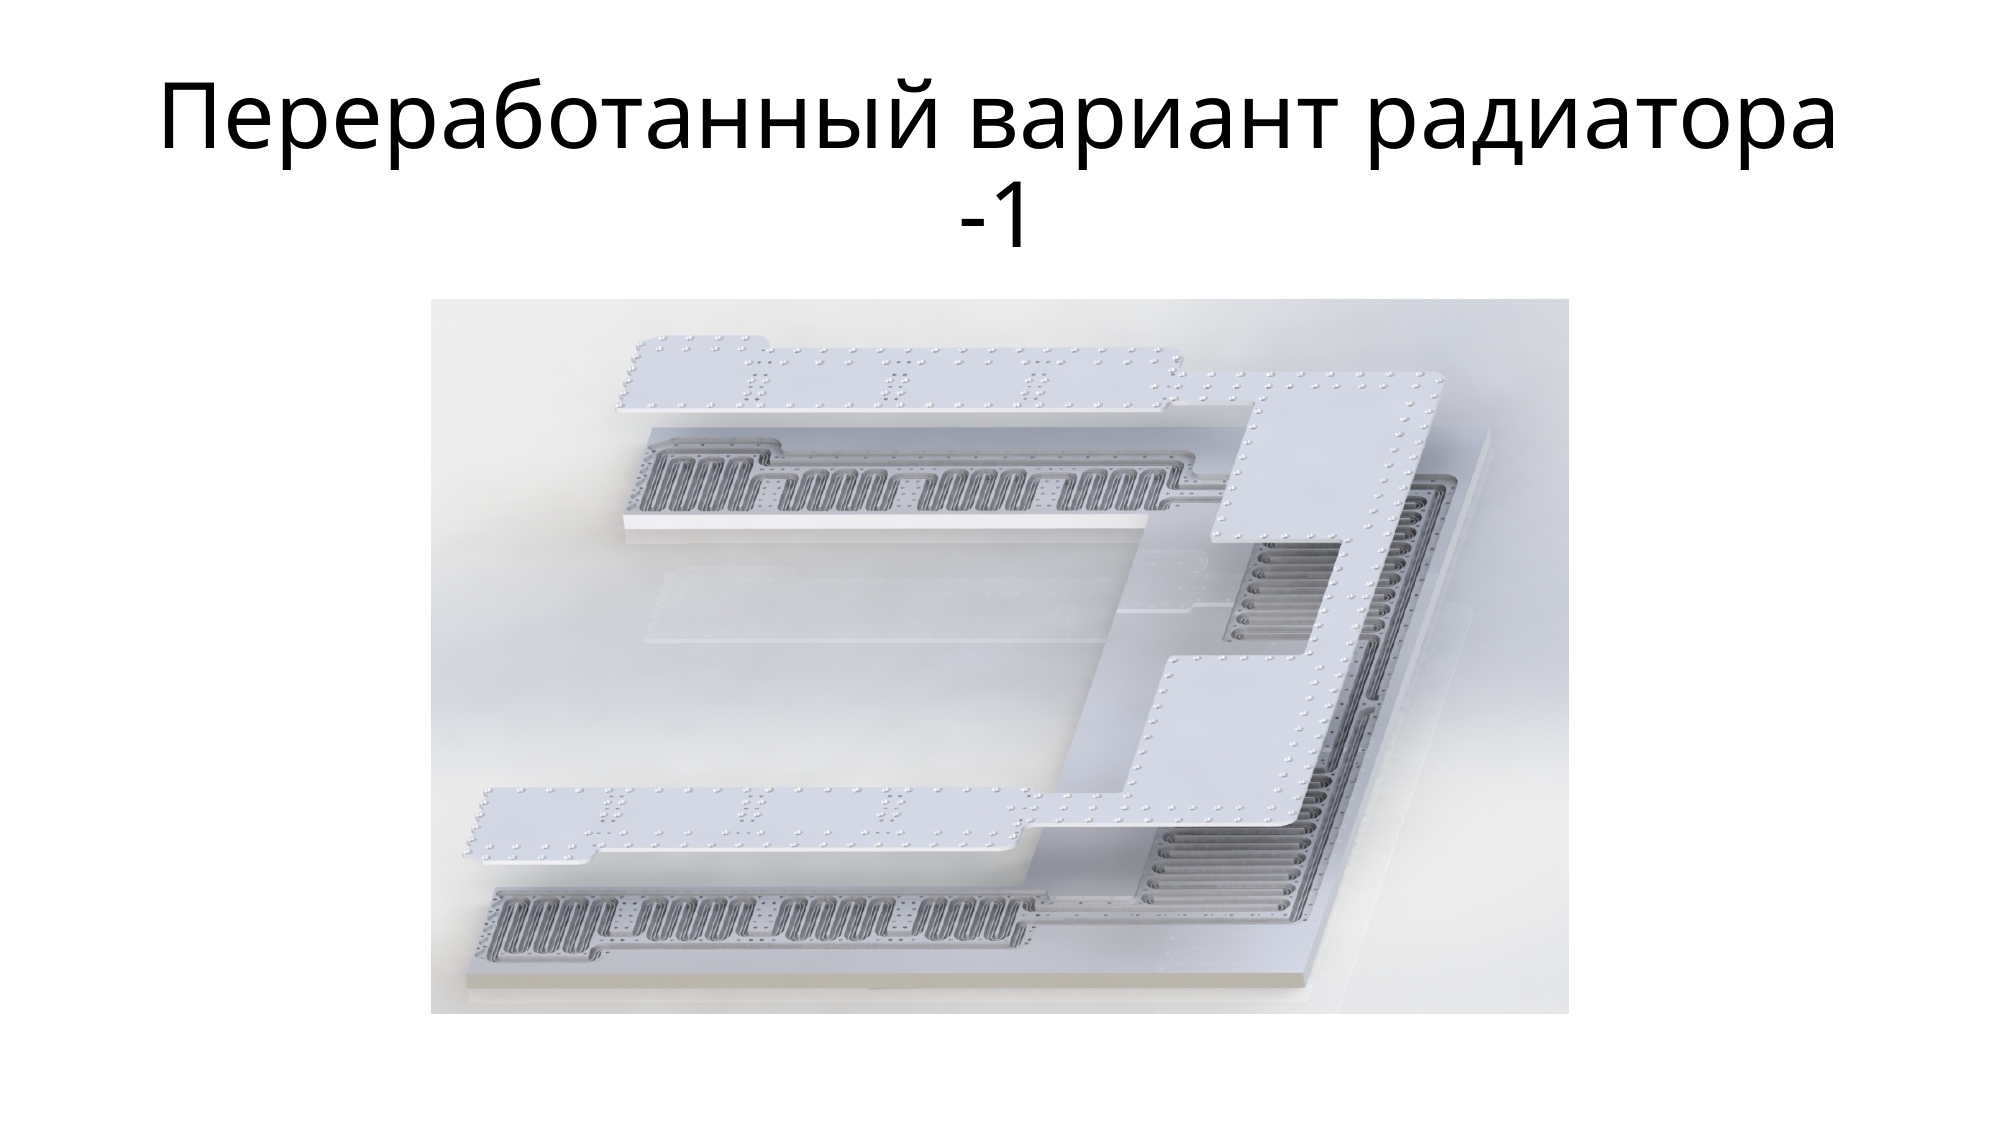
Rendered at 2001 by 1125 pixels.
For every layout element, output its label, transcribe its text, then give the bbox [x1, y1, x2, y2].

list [431, 299, 1569, 1014]
title Переработанный вариант радиатора -1 [137, 59, 1863, 278]
